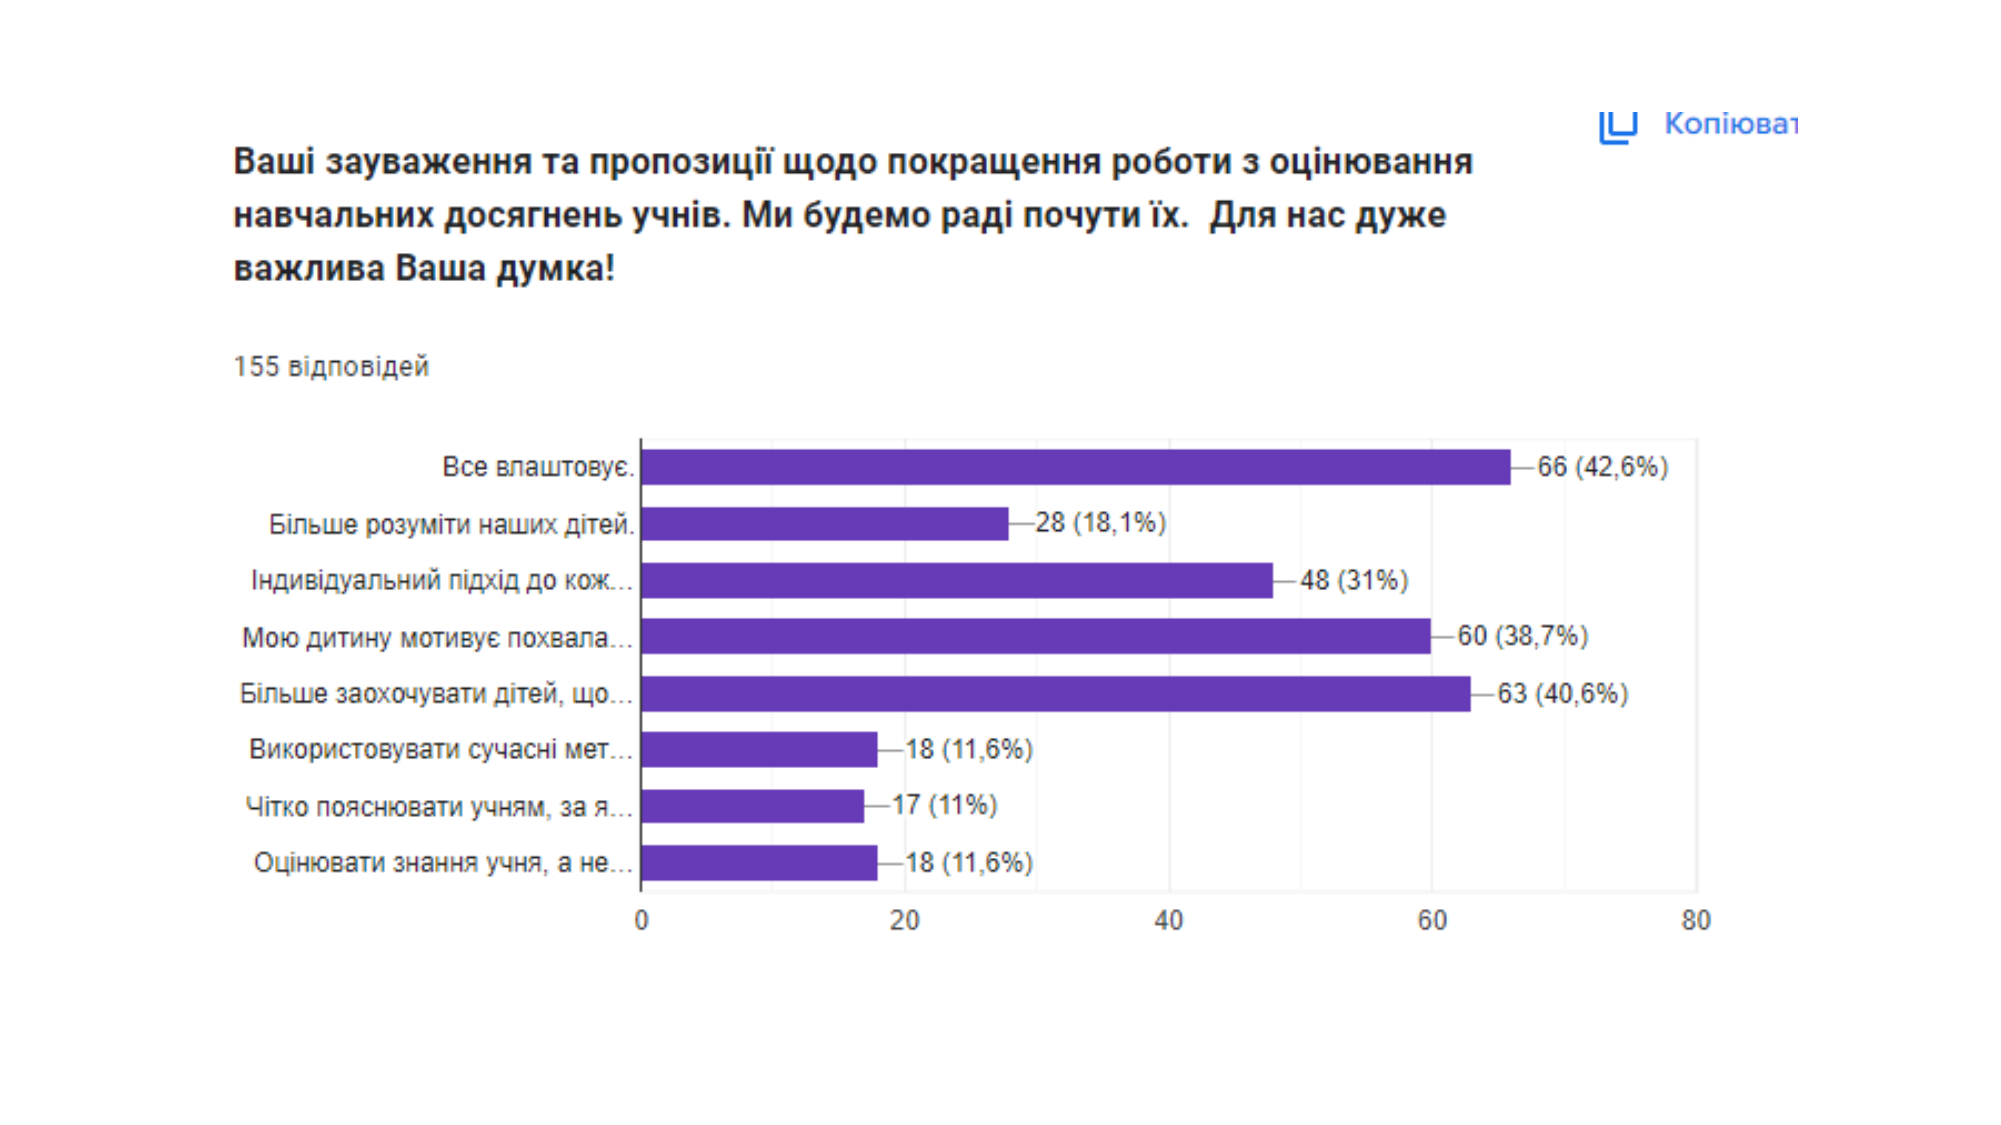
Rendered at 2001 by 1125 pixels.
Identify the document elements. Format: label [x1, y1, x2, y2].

picture [224, 112, 1798, 977]
